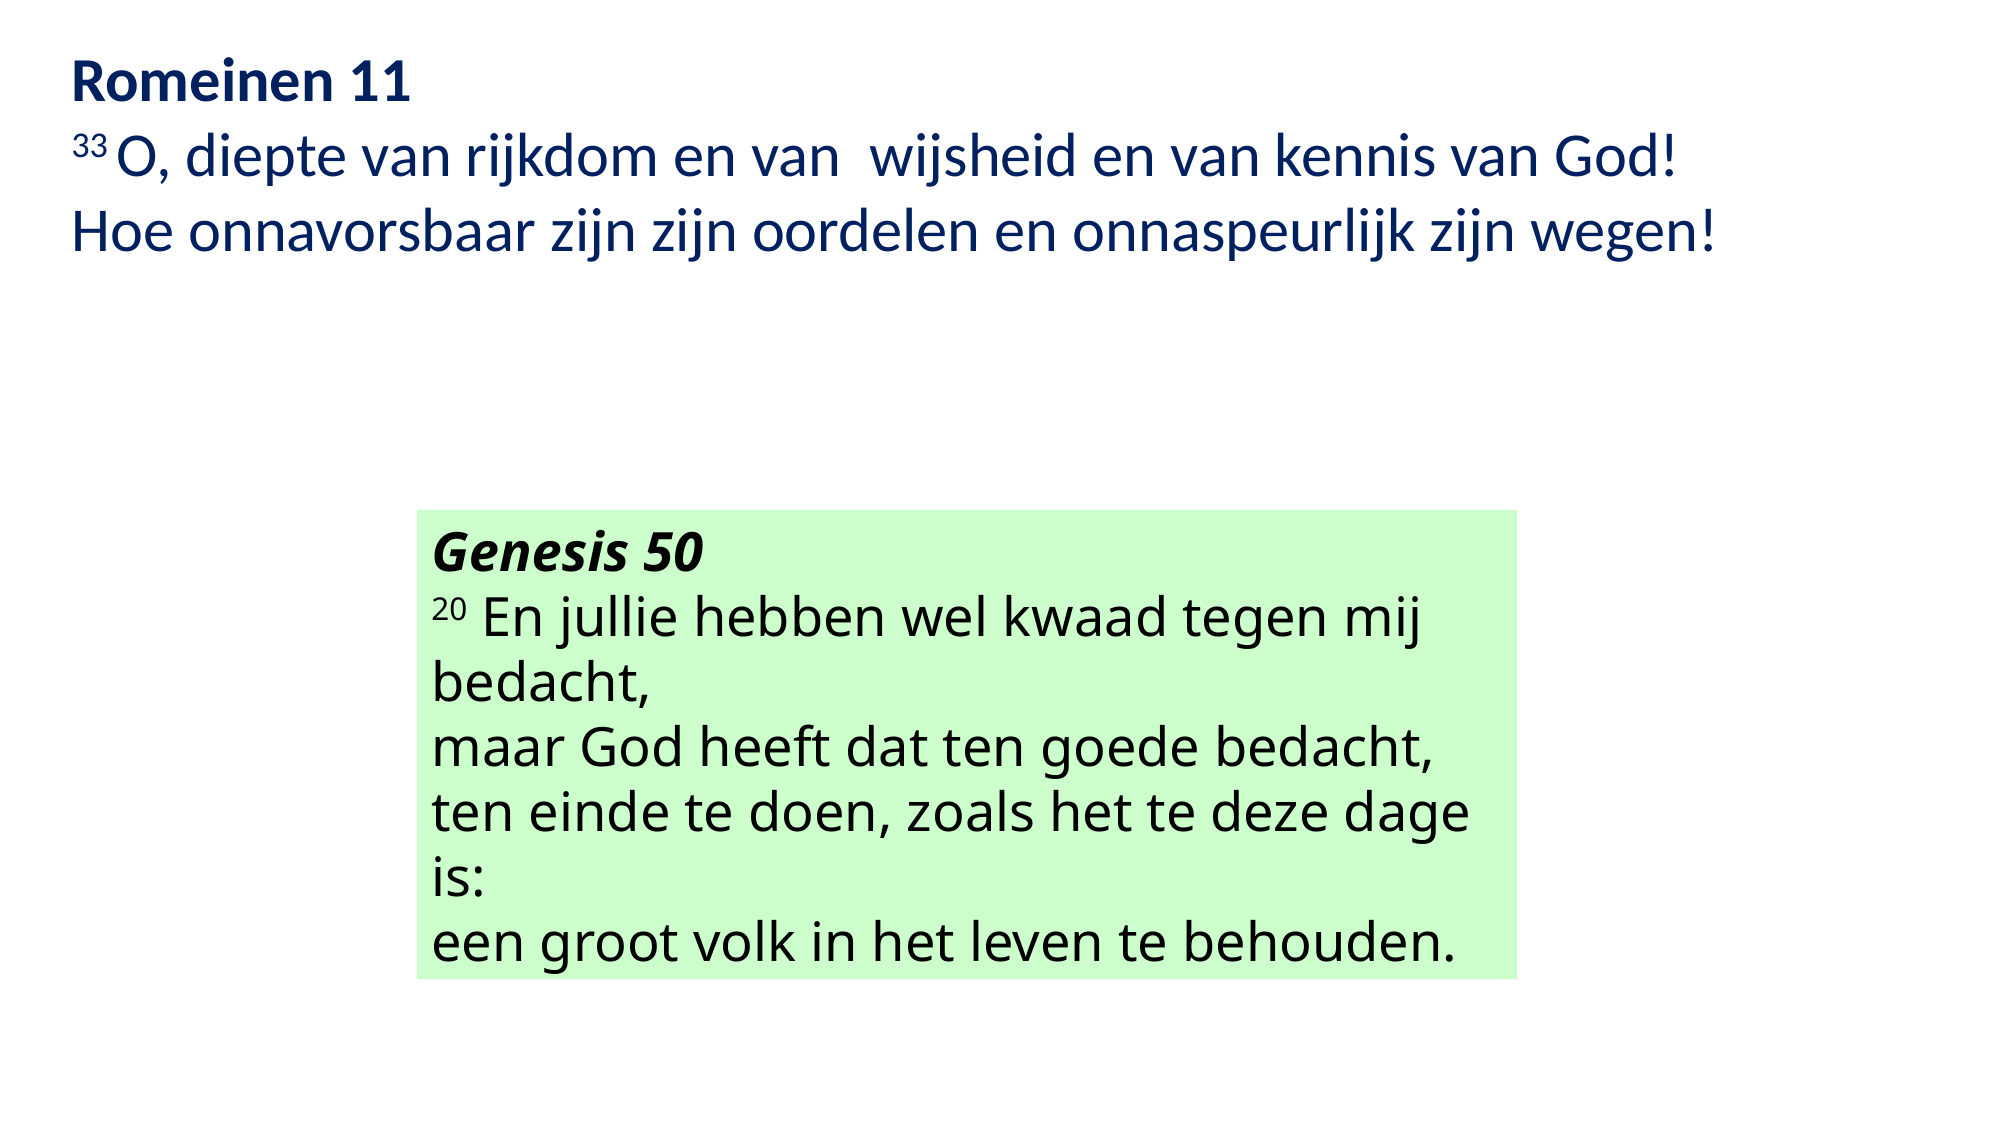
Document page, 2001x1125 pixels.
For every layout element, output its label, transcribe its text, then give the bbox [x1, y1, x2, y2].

text_box Genesis 50 20 En jullie hebben wel kwaad tegen mij bedacht, maar God heeft dat ten goede bedacht, ten einde te doen, zoals het te deze dage is: een groot volk in het leven te behouden. [416, 509, 1517, 980]
text_box Romeinen 11 33 O, diepte van rijkdom en van wijsheid en van kennis van God! Hoe onnavorsbaar zijn zijn oordelen en onnaspeurlijk zijn wegen! [56, 31, 1986, 271]
